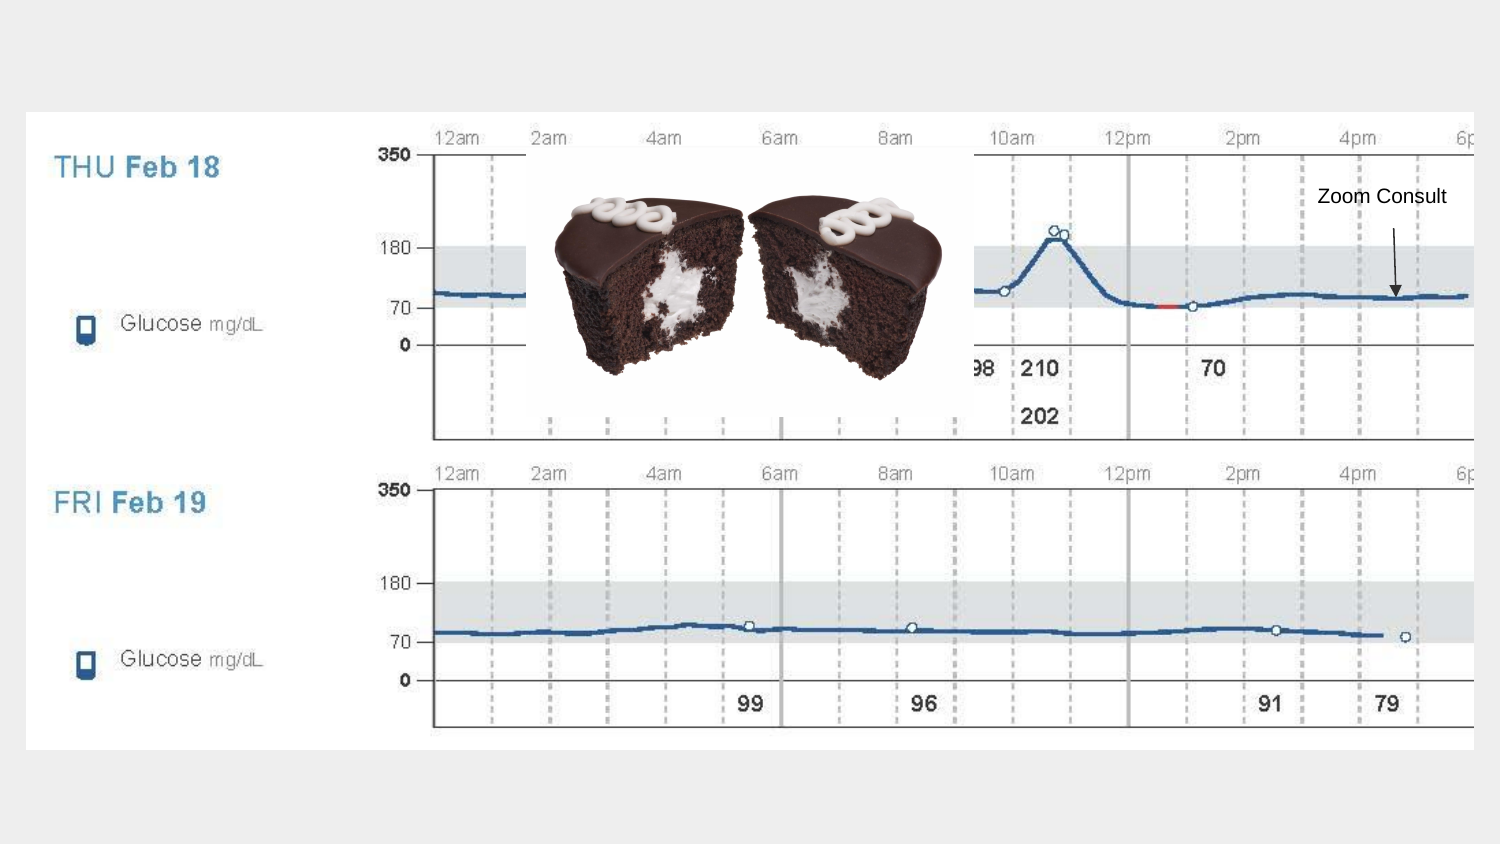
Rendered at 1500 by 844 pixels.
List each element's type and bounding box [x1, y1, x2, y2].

picture [25, 112, 1475, 750]
text_box [1393, 227, 1397, 298]
